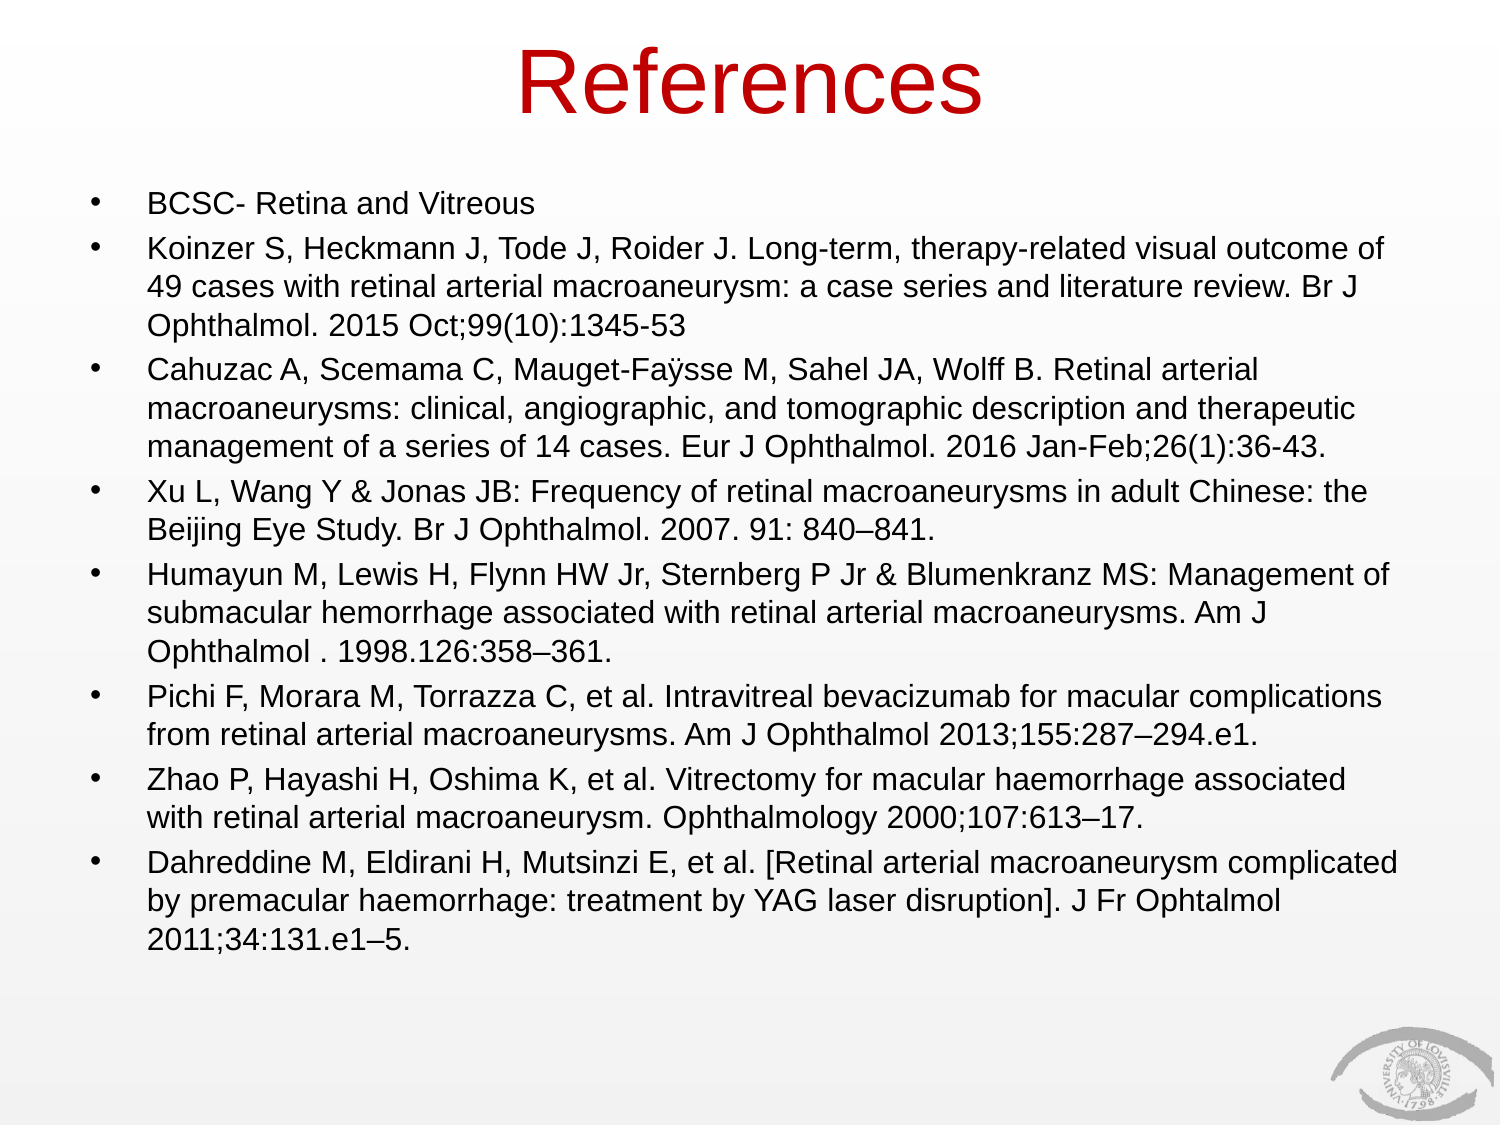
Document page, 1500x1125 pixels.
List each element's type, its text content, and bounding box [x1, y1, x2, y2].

list BCSC- Retina and Vitreous Koinzer S, Heckmann J, Tode J, Roider J. Long-term, therapy-related visual outcome of 49 cases with retinal arterial macroaneurysm: a case series and literature review. Br J Ophthalmol. 2015 Oct;99(10):1345-53 Cahuzac A, Scemama C, Mauget-Faÿsse M, Sahel JA, Wolff B. Retinal arterial macroaneurysms: clinical, angiographic, and tomographic description and therapeutic management of a series of 14 cases. Eur J Ophthalmol. 2016 Jan-Feb;26(1):36-43. Xu L, Wang Y & Jonas JB: Frequency of retinal macroaneurysms in adult Chinese: the Beijing Eye Study. Br J Ophthalmol. 2007. 91: 840–841. Humayun M, Lewis H, Flynn HW Jr, Sternberg P Jr & Blumenkranz MS: Management of submacular hemorrhage associated with retinal arterial macroaneurysms. Am J Ophthalmol . 1998.126:358–361. Pichi F, Morara M, Torrazza C, et al. Intravitreal bevacizumab for macular complications from retinal arterial macroaneurysms. Am J Ophthalmol 2013;155:287–294.e1. Zhao P, Hayashi H, Oshima K, et al. Vitrectomy for macular haemorrhage associated with retinal arterial macroaneurysm. Ophthalmology 2000;107:613–17. Dahreddine M, Eldirani H, Mutsinzi E, et al. [Retinal arterial macroaneurysm complicated by premacular haemorrhage: treatment by YAG laser disruption]. J Fr Ophtalmol 2011;34:131.e1–5. [75, 174, 1425, 1005]
title References [75, 0, 1425, 171]
picture [1329, 1025, 1496, 1123]
